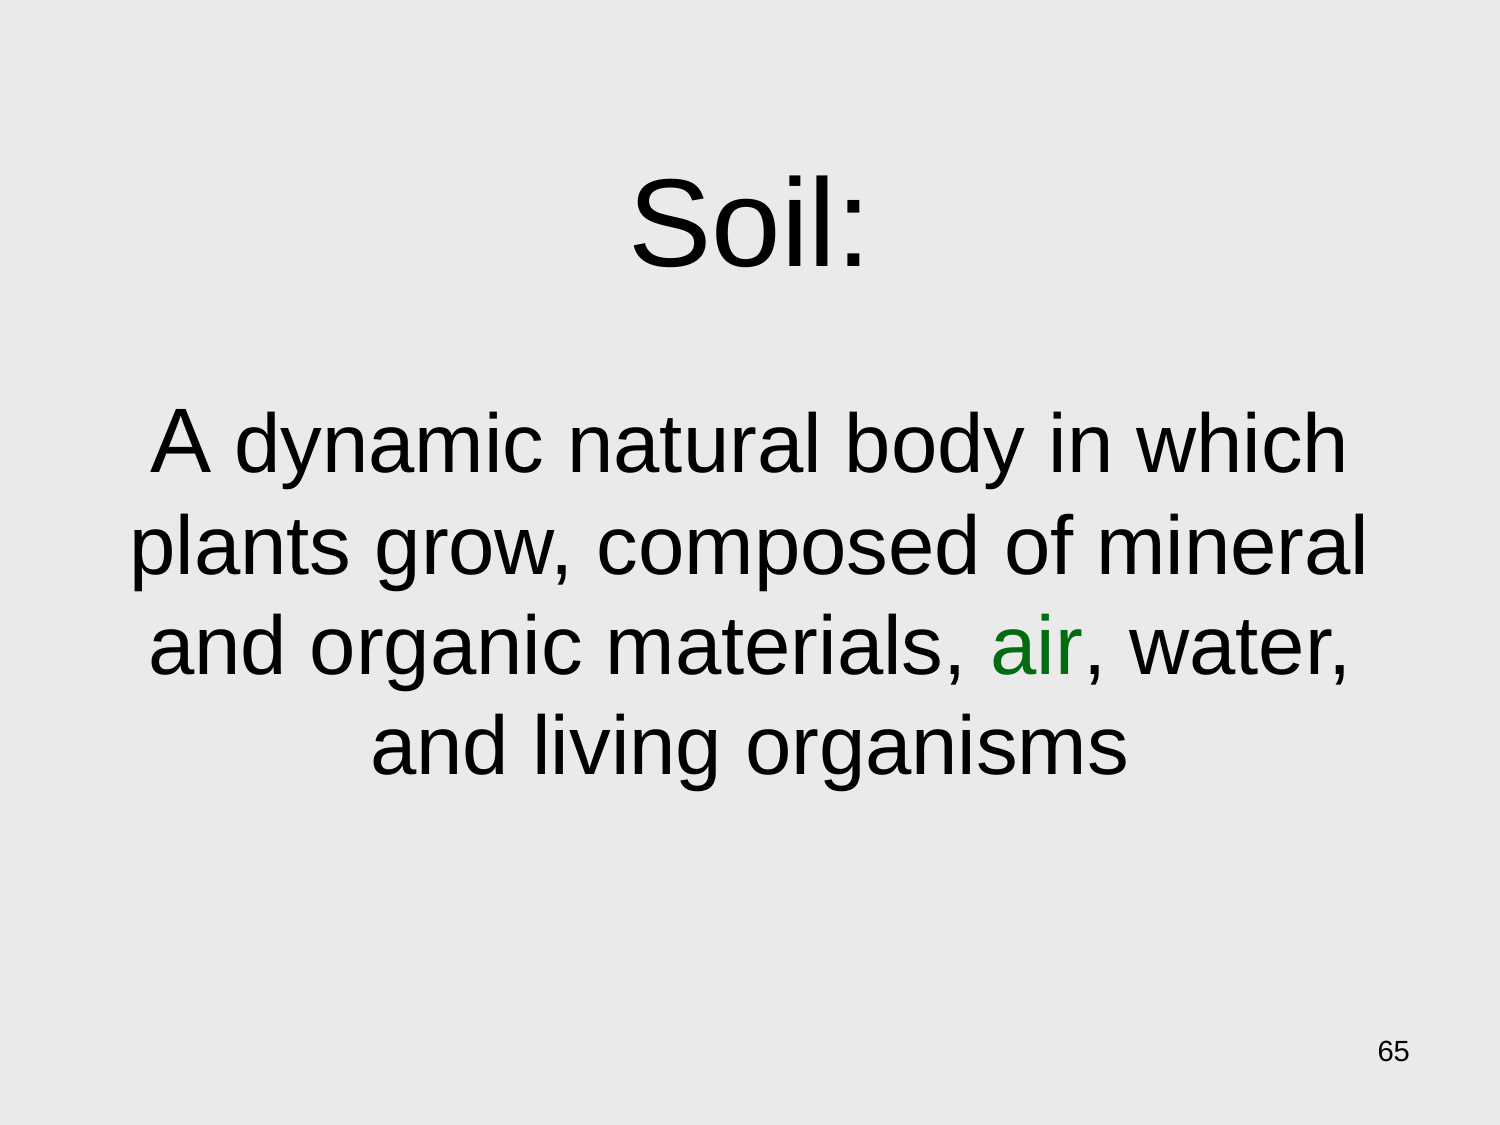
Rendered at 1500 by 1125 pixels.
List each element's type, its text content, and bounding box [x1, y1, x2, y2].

slide_number 65 [1074, 1024, 1425, 1103]
title Soil: A dynamic natural body in which plants grow, composed of mineral and organic materials, air, water, and living organisms [62, 45, 1438, 988]
